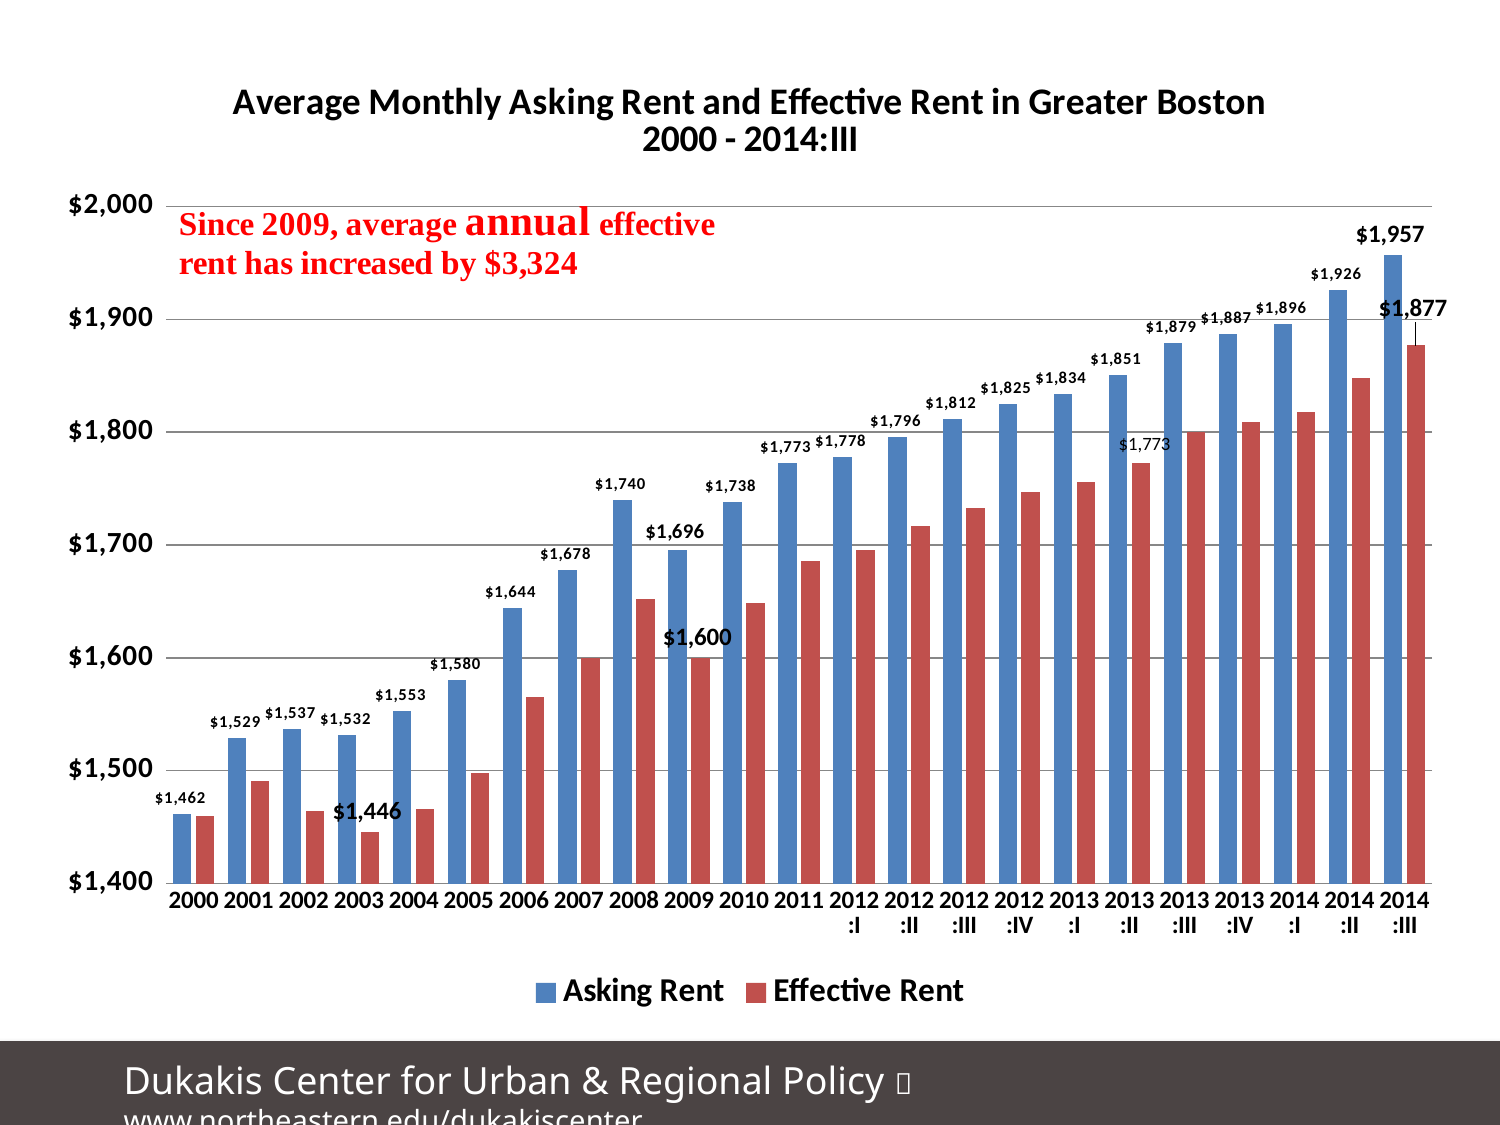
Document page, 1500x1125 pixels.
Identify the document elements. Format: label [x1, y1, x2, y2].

chart [39, 47, 1461, 1017]
